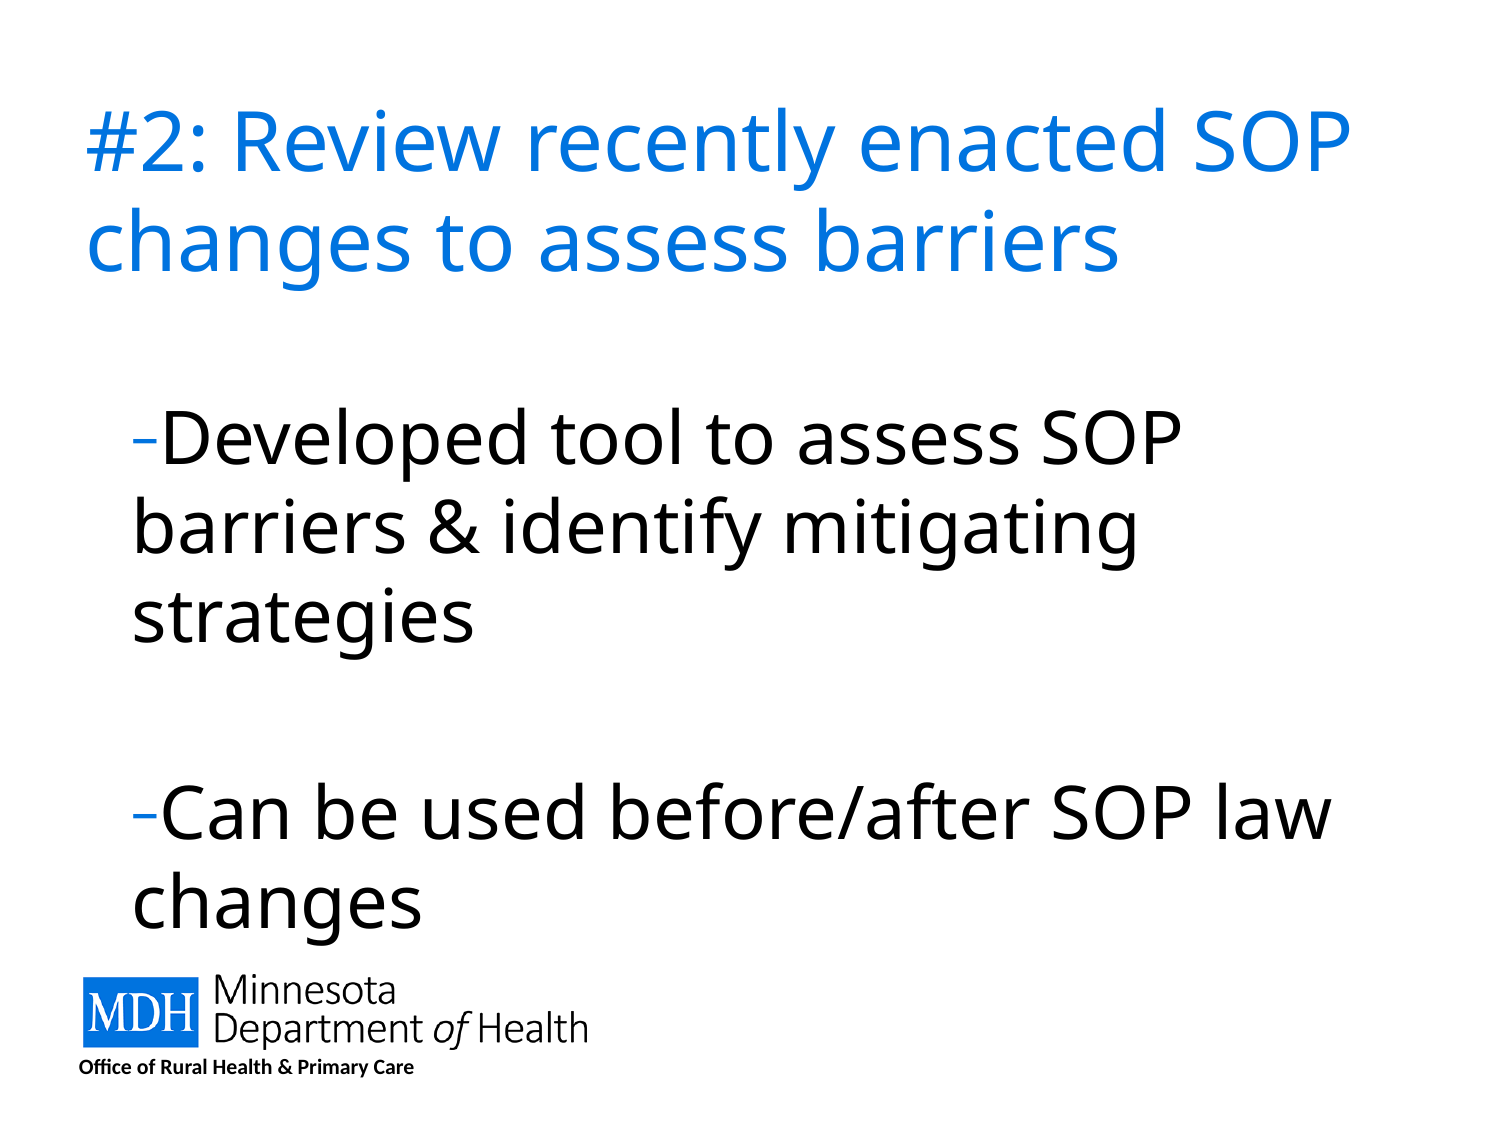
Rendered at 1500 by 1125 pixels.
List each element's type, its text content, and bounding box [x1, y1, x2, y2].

title #2: Review recently enacted SOP changes to assess barriers [70, 27, 1421, 296]
picture [80, 974, 587, 1050]
list Office of Rural Health & Primary Care [63, 1050, 1428, 1092]
subtitle Developed tool to assess SOP barriers & identify mitigating strategies Can be used before/after SOP law changes [75, 382, 1425, 956]
